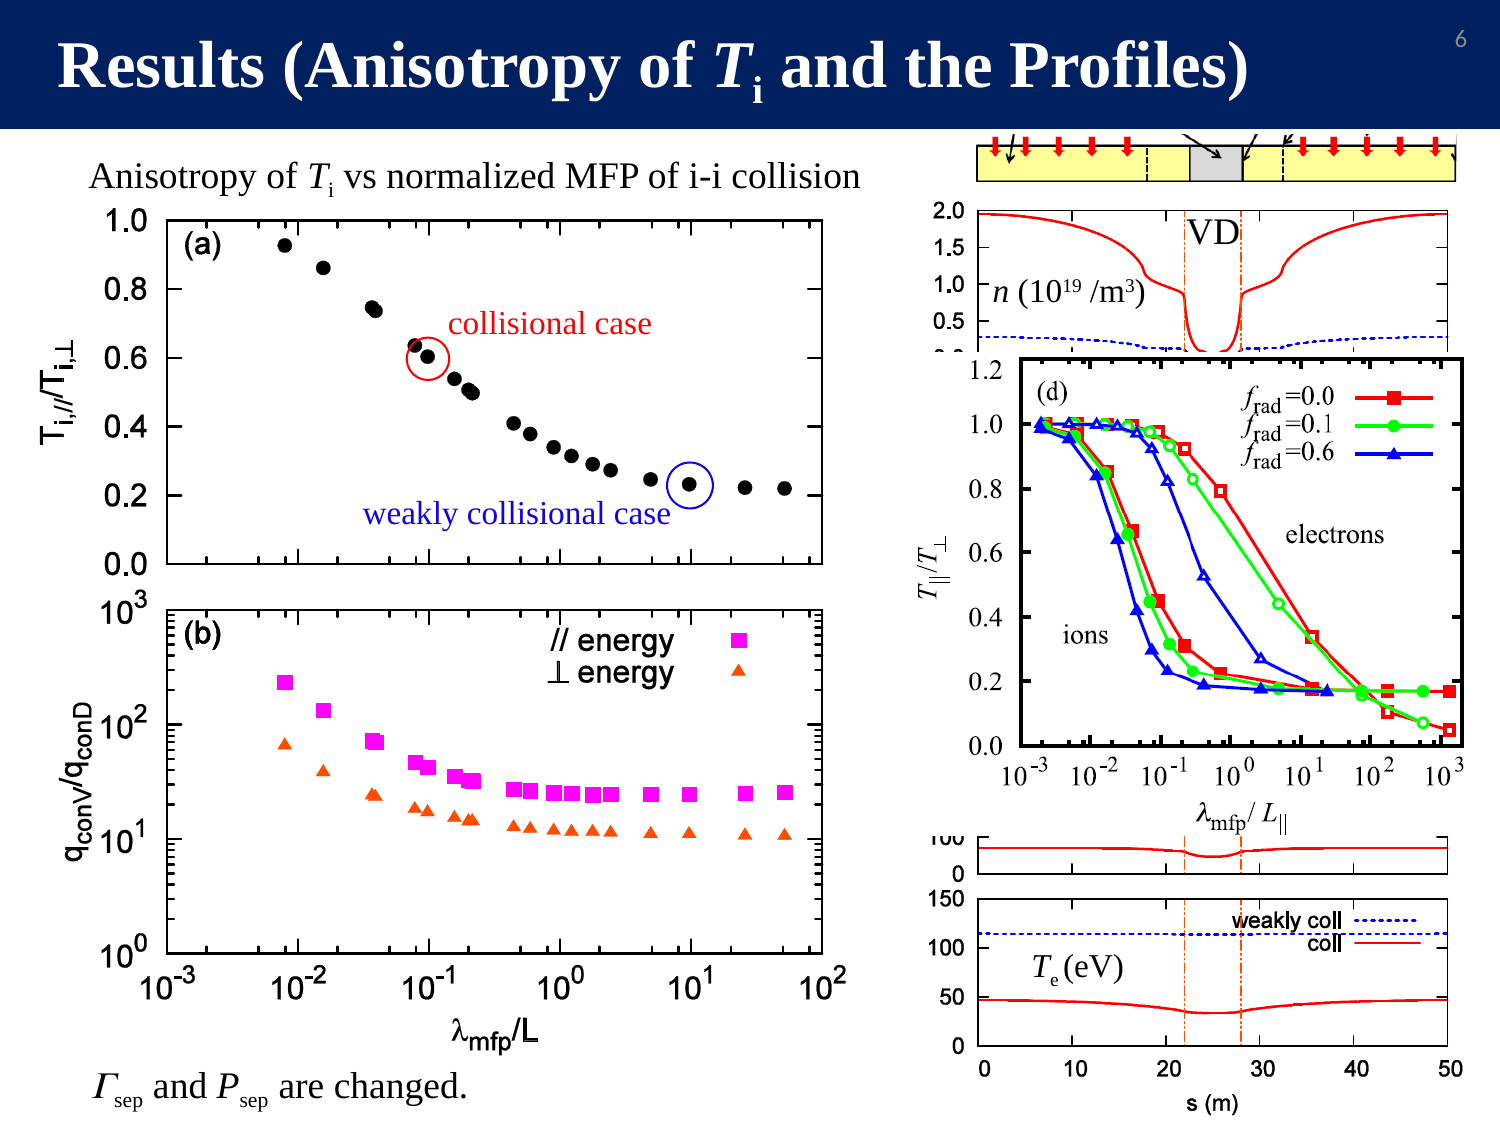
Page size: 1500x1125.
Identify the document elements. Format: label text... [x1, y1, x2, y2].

picture [968, 134, 1457, 185]
picture [915, 197, 1468, 1118]
text_box Results (Anisotropy of Ti and the Profiles) [43, 13, 1265, 119]
picture [34, 203, 851, 1063]
text_box [0, 0, 1500, 131]
text_box Gsep and Psep are changed. [75, 1071, 484, 1120]
text_box Anisotropy of Ti vs normalized MFP of i-i collision [73, 143, 877, 210]
slide_number 6 [1132, 7, 1483, 68]
